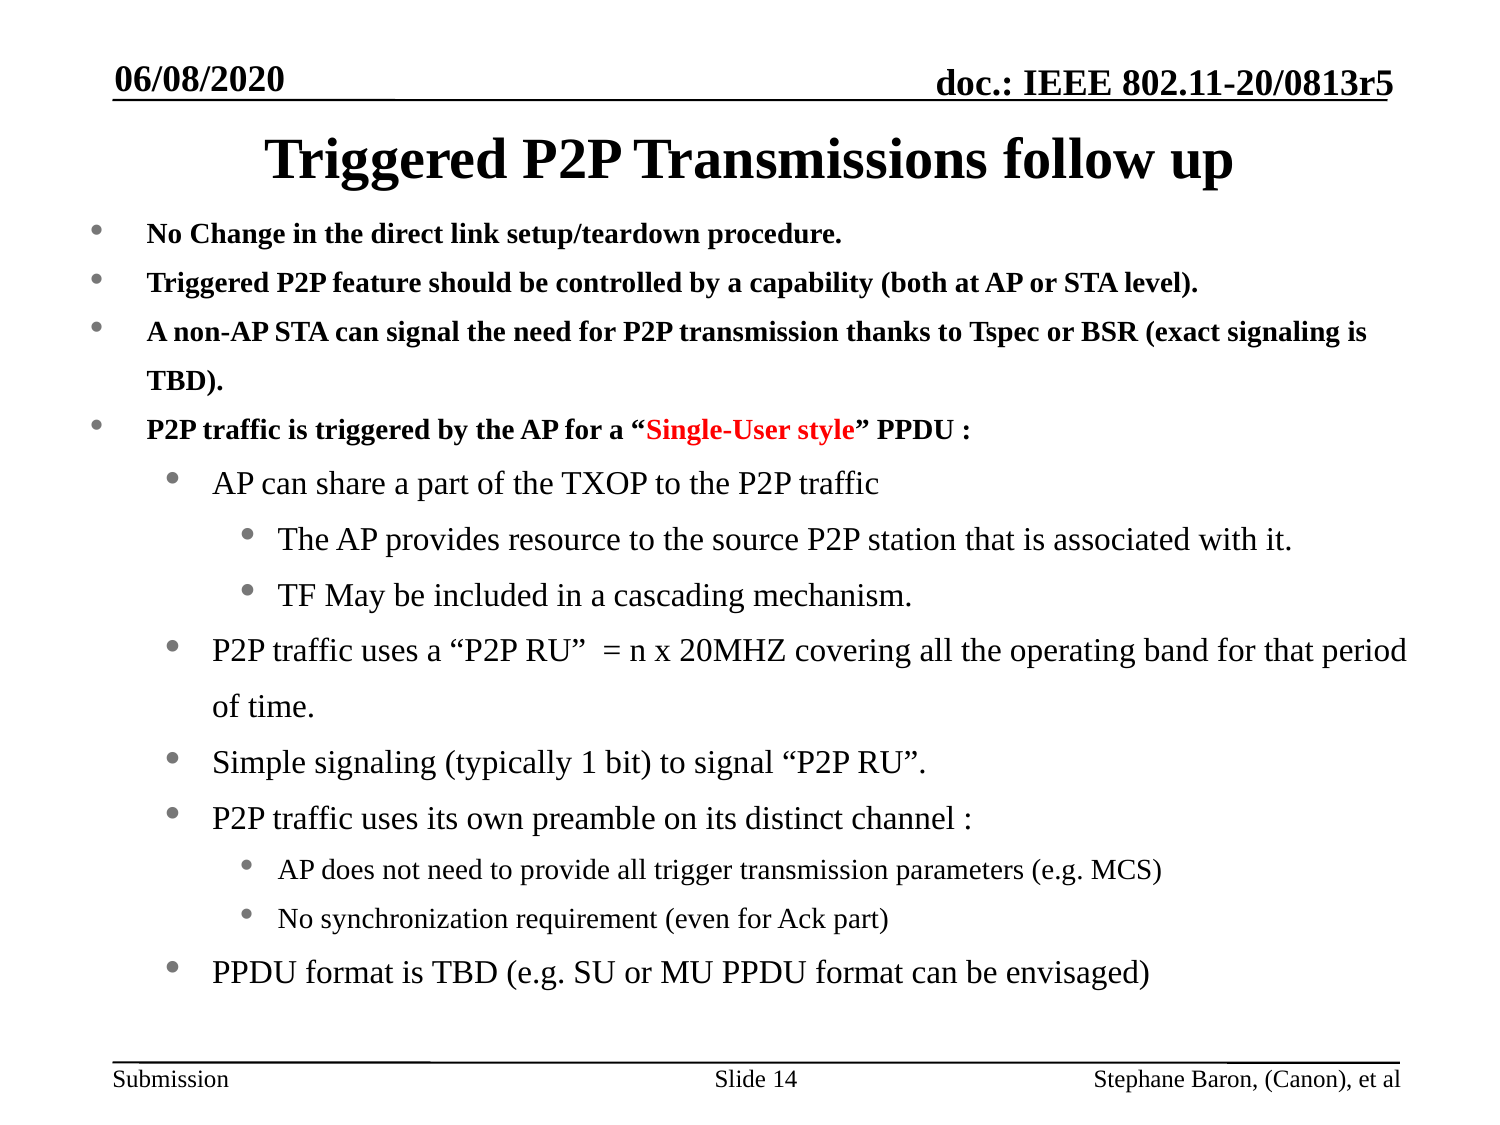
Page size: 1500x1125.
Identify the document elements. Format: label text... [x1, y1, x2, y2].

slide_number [114, 54, 423, 100]
title Triggered P2P Transmissions follow up [49, 91, 1451, 219]
text_box No Change in the direct link setup/teardown procedure. Triggered P2P feature should be controlled by a capability (both at AP or STA level). A non-AP STA can signal the need for P2P transmission thanks to Tspec or BSR (exact signaling is TBD). P2P traffic is triggered by the AP for a “Single-User style” PPDU : AP can share a part of the TXOP to the P2P traffic The AP provides resource to the source P2P station that is associated with it. TF May be included in a cascading mechanism. P2P traffic uses a “P2P RU” = n x 20MHZ covering all the operating band for that period of time. Simple signaling (typically 1 bit) to signal “P2P RU”. P2P traffic uses its own preamble on its distinct channel : AP does not need to provide all trigger transmission parameters (e.g. MCS) No synchronization requirement (even for Ack part) PPDU format is TBD (e.g. SU or MU PPDU format can be envisaged) [75, 193, 1425, 1057]
footer Stephane Baron, (Canon), et al [878, 1061, 1402, 1093]
slide_number Slide 14 [712, 1061, 800, 1123]
